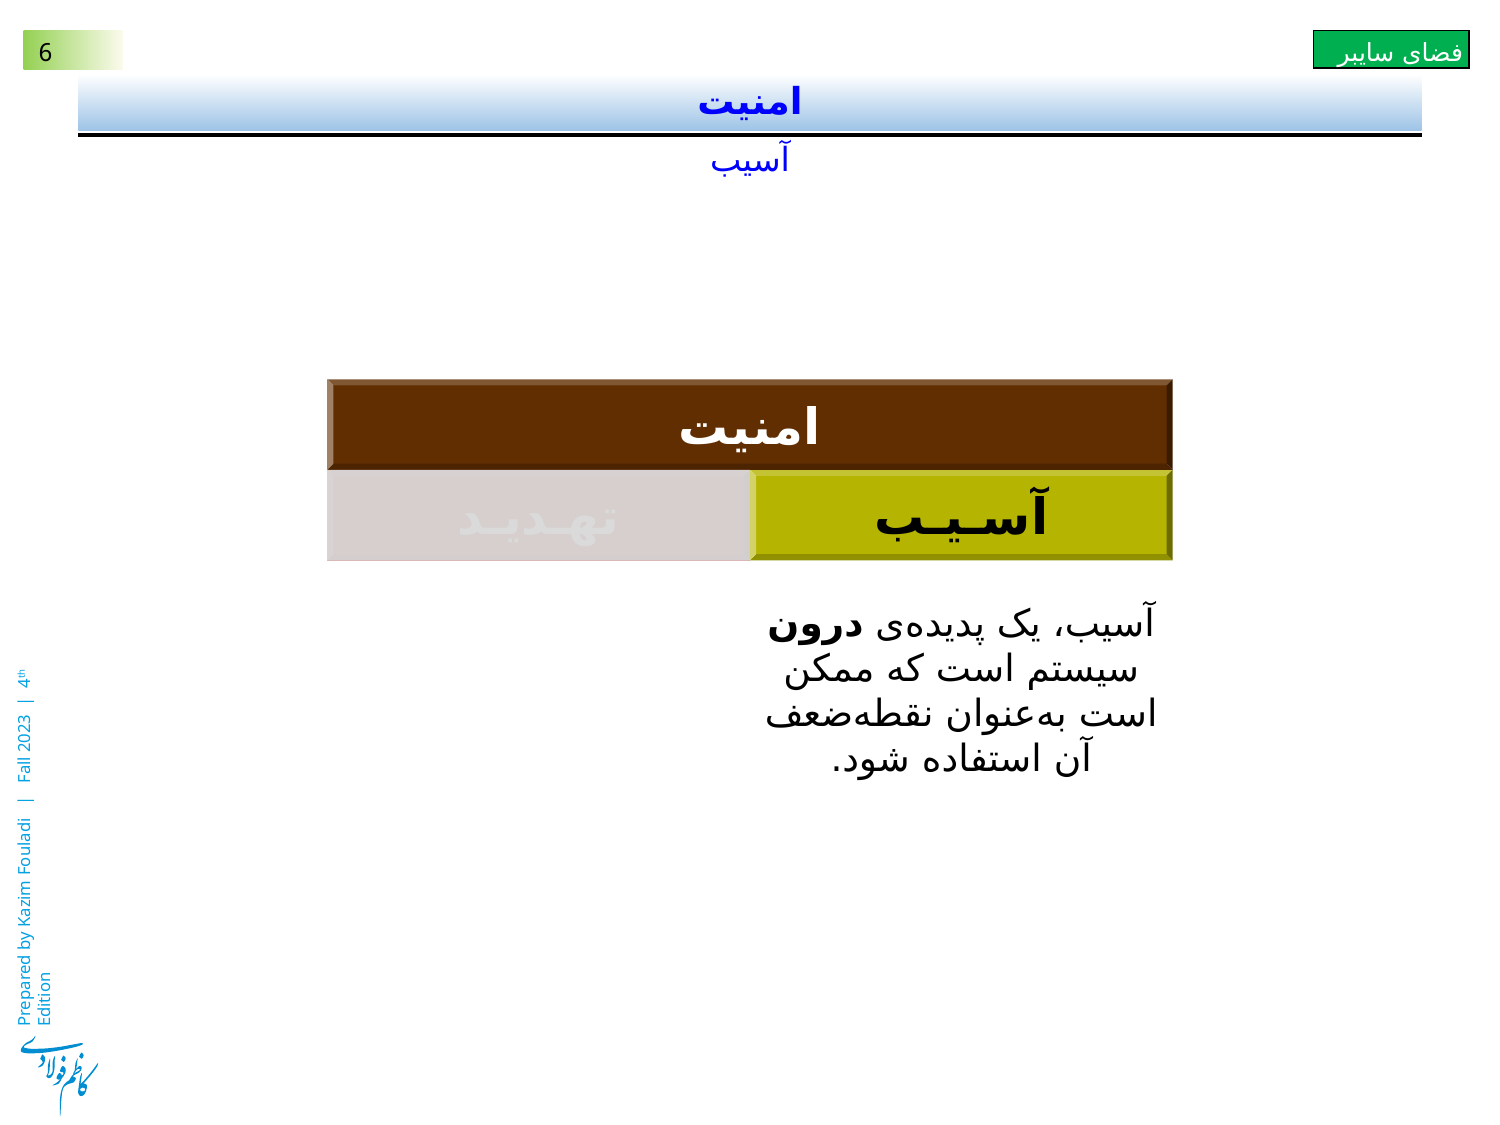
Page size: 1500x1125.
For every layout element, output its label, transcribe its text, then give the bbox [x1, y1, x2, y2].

title امنیت [78, 75, 1422, 131]
list آسیب [78, 139, 1422, 183]
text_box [327, 379, 1173, 561]
text_box آسیب، یک پدیده‌ی درون سیستم است که ممکن است به‌عنوان نقطه‌ضعف آن استفاده شود. [749, 591, 1173, 795]
